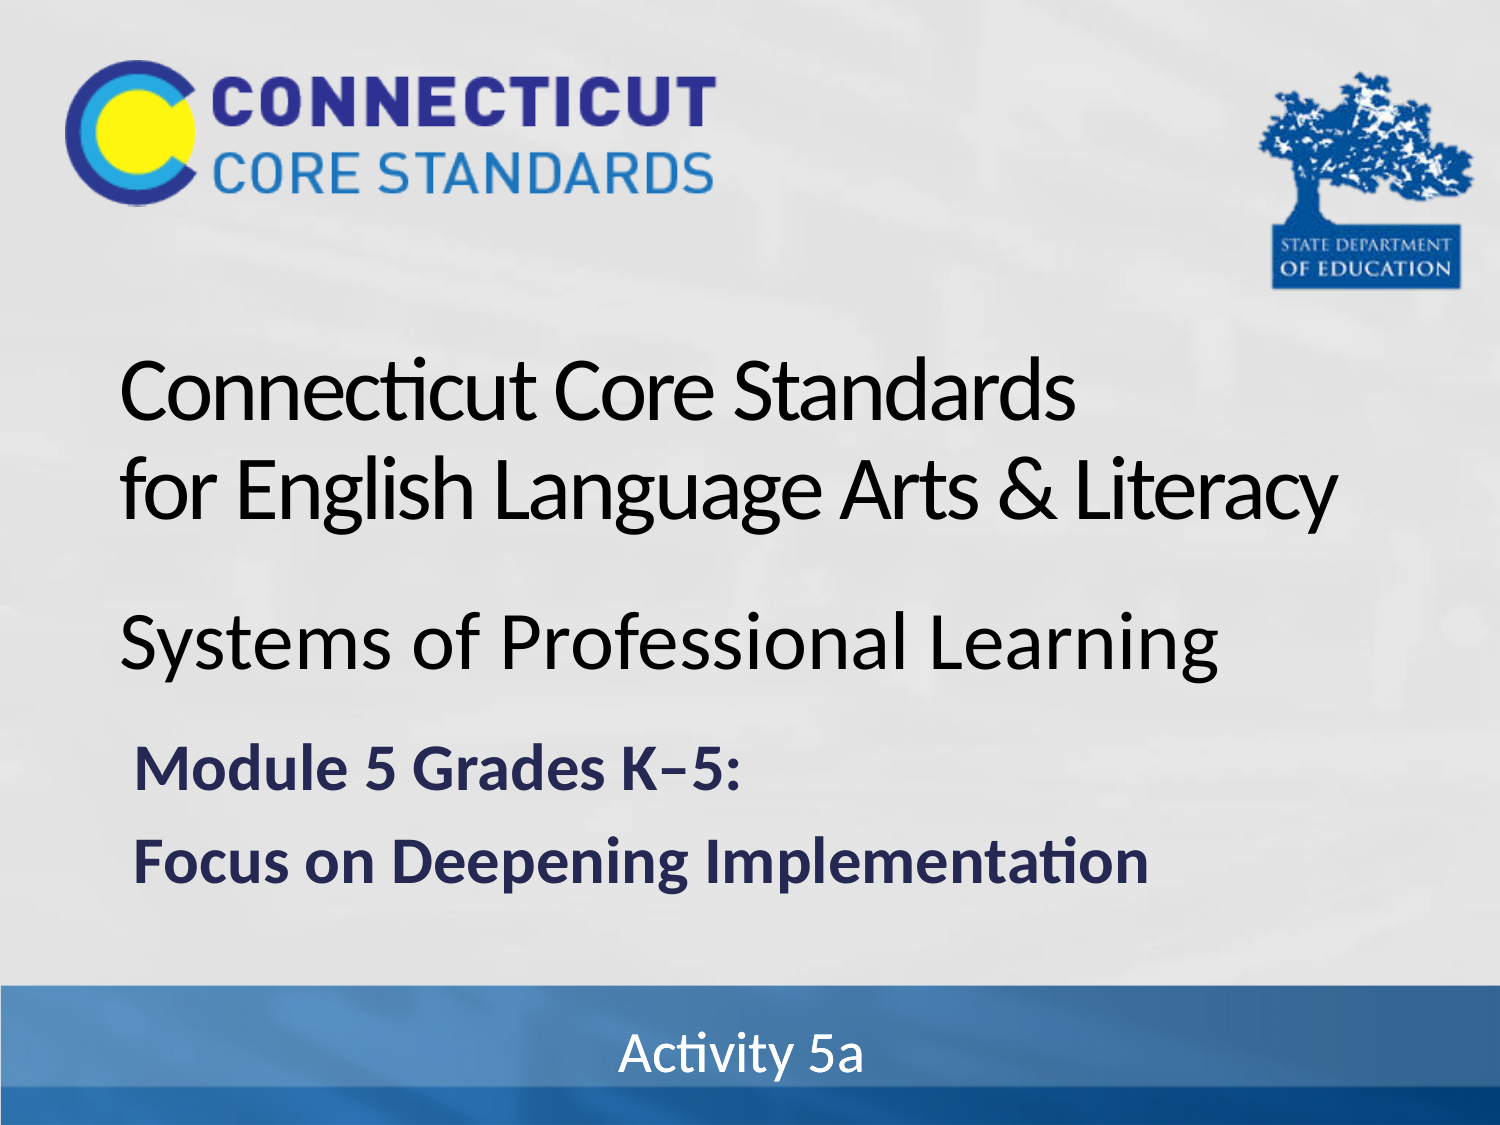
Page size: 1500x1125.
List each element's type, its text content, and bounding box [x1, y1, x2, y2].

picture [0, 0, 1500, 985]
picture [2, 986, 1500, 1125]
subtitle Systems of Professional Learning [119, 597, 1380, 674]
title Connecticut Core Standards for English Language Arts & Literacy [119, 341, 1380, 592]
text_box Module 5 Grades K–5: Focus on Deepening Implementation [118, 725, 1439, 906]
